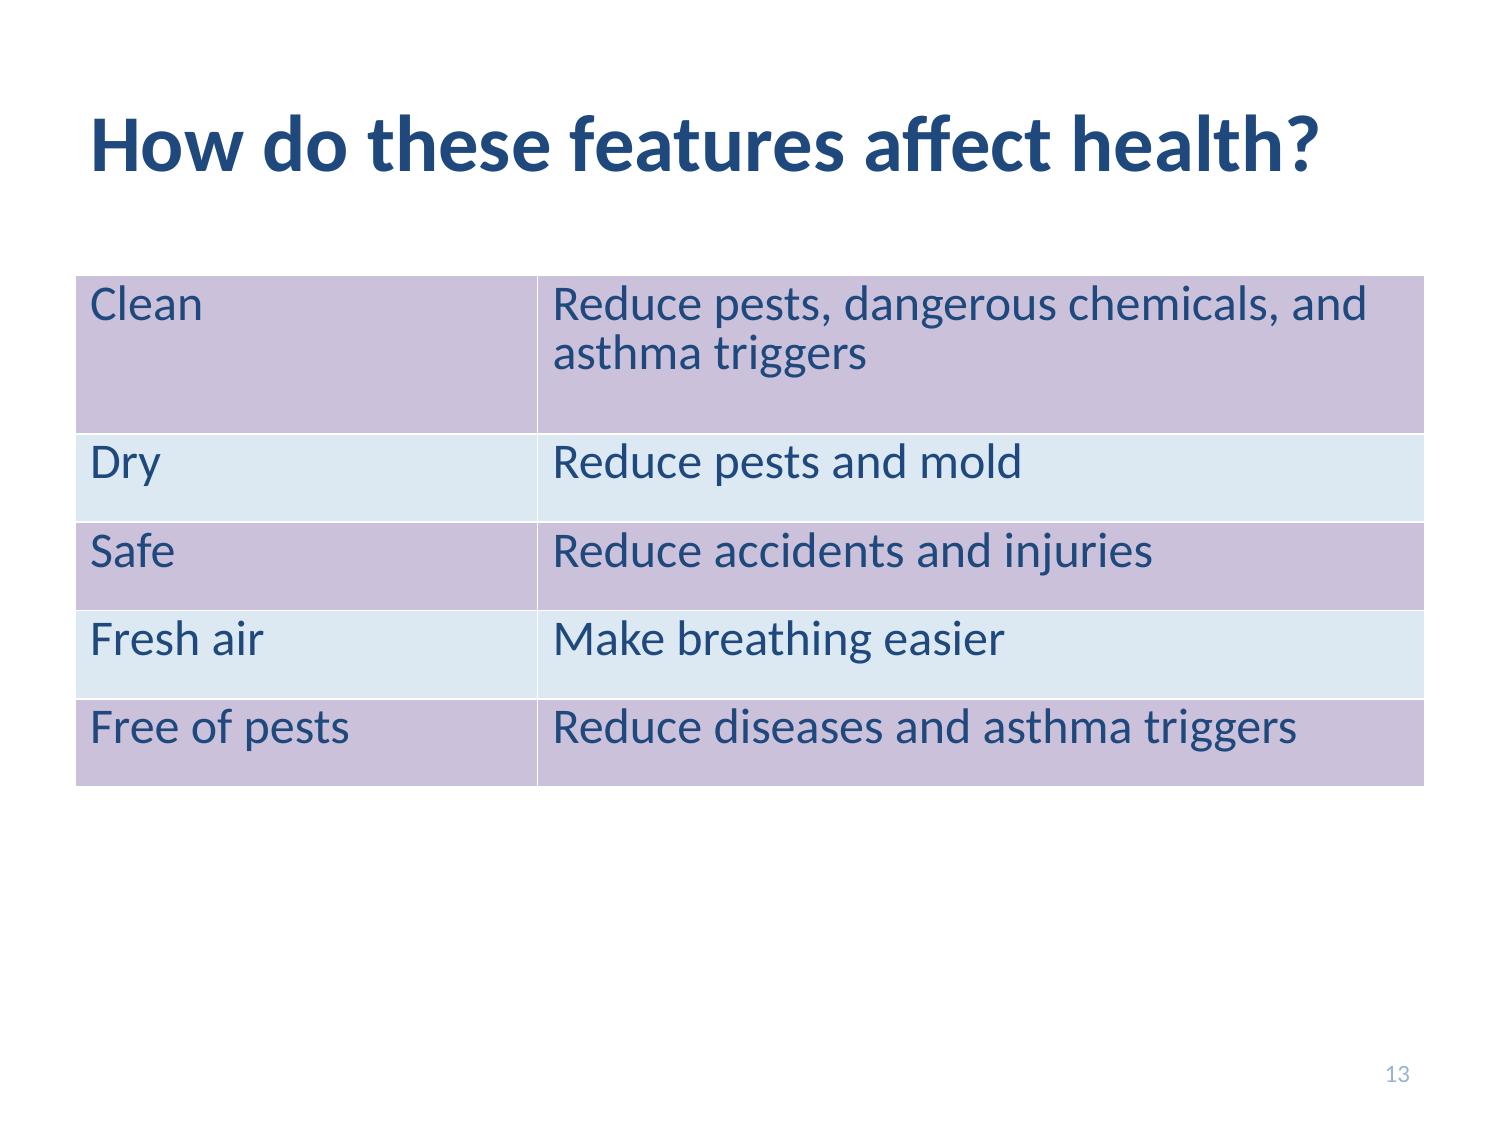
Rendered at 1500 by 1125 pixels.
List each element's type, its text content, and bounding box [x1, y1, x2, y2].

table_cell Make breathing easier [538, 611, 1424, 698]
table_cell Safe [76, 523, 537, 610]
table_header Clean [76, 276, 537, 433]
table_cell Free of pests [76, 700, 537, 786]
table_cell Reduce diseases and asthma triggers [538, 700, 1424, 786]
table_cell Reduce pests and mold [538, 435, 1424, 521]
slide_number 13 [1074, 1042, 1425, 1103]
table_cell Reduce accidents and injuries [538, 523, 1424, 610]
table_header Reduce pests, dangerous chemicals, and asthma triggers [538, 276, 1424, 433]
title How do these features affect health? [75, 45, 1425, 233]
table_cell Dry [76, 435, 537, 521]
table_cell Fresh air [76, 611, 537, 698]
